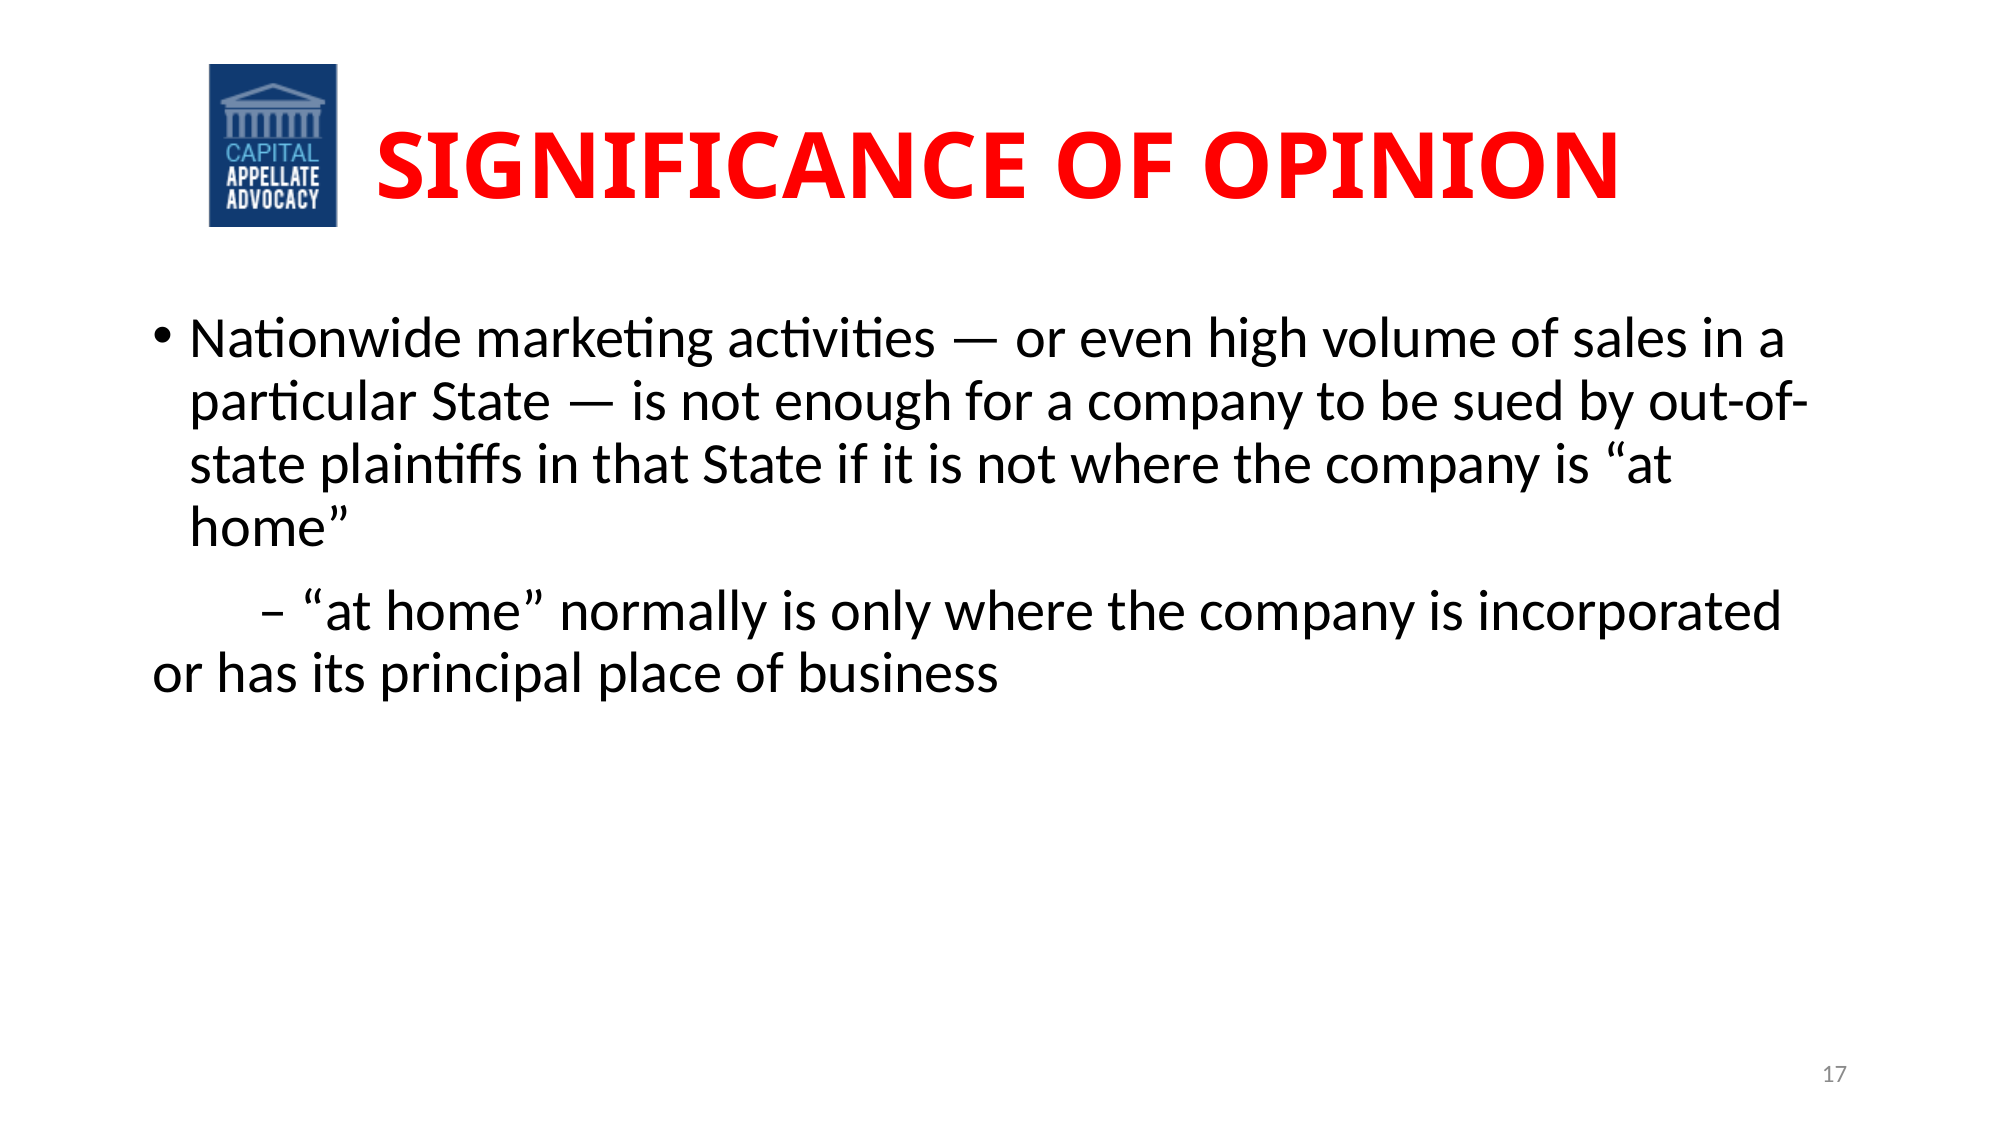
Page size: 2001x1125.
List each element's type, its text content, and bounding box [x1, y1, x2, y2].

picture [153, 64, 389, 227]
title SIGNIFICANCE OF OPINION [137, 59, 1863, 278]
slide_number 17 [1412, 1042, 1863, 1103]
list Nationwide marketing activities — or even high volume of sales in a particular State — is not enough for a company to be sued by out-of-state plaintiffs in that State if it is not where the company is “at home” – “at home” normally is only where the company is incorporated or has its principal place of business [137, 299, 1863, 1014]
